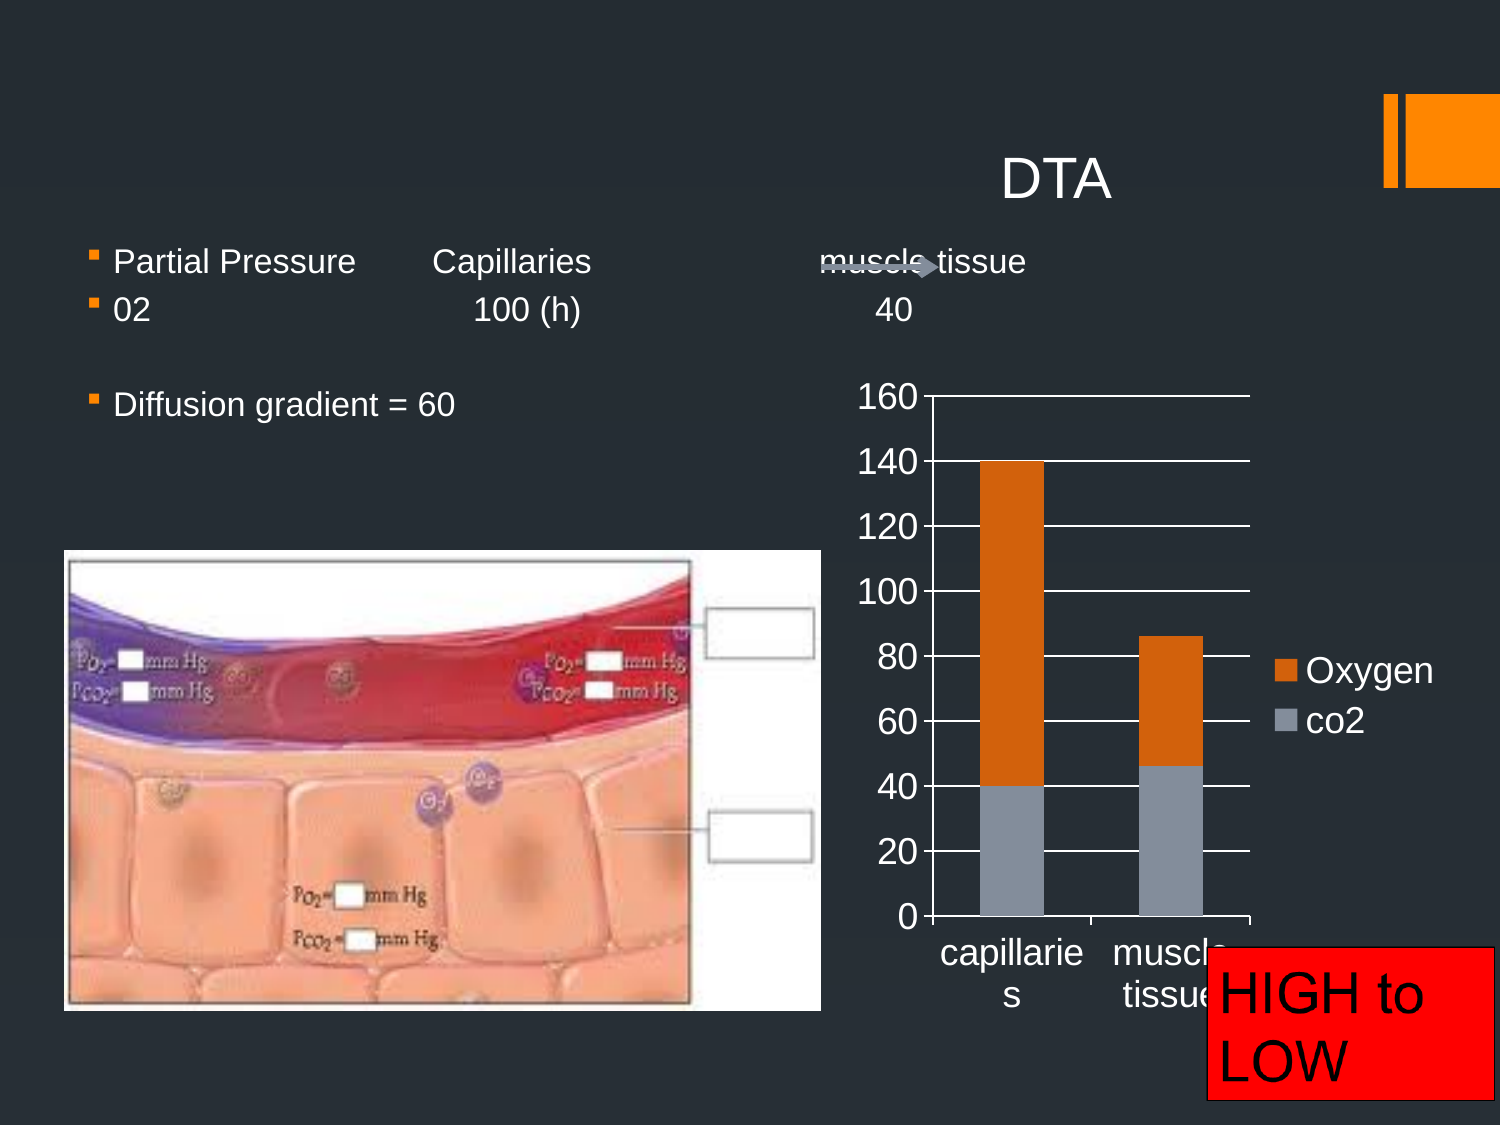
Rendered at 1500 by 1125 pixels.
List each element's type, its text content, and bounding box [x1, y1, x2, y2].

picture [1183, 939, 1495, 1125]
footer DTA [985, 140, 1355, 190]
chart [843, 361, 1460, 1029]
picture [64, 550, 822, 1012]
list Partial Pressure Capillaries muscle tissue 02 100 (h) 40 Diffusion gradient = 60 [64, 231, 1360, 433]
